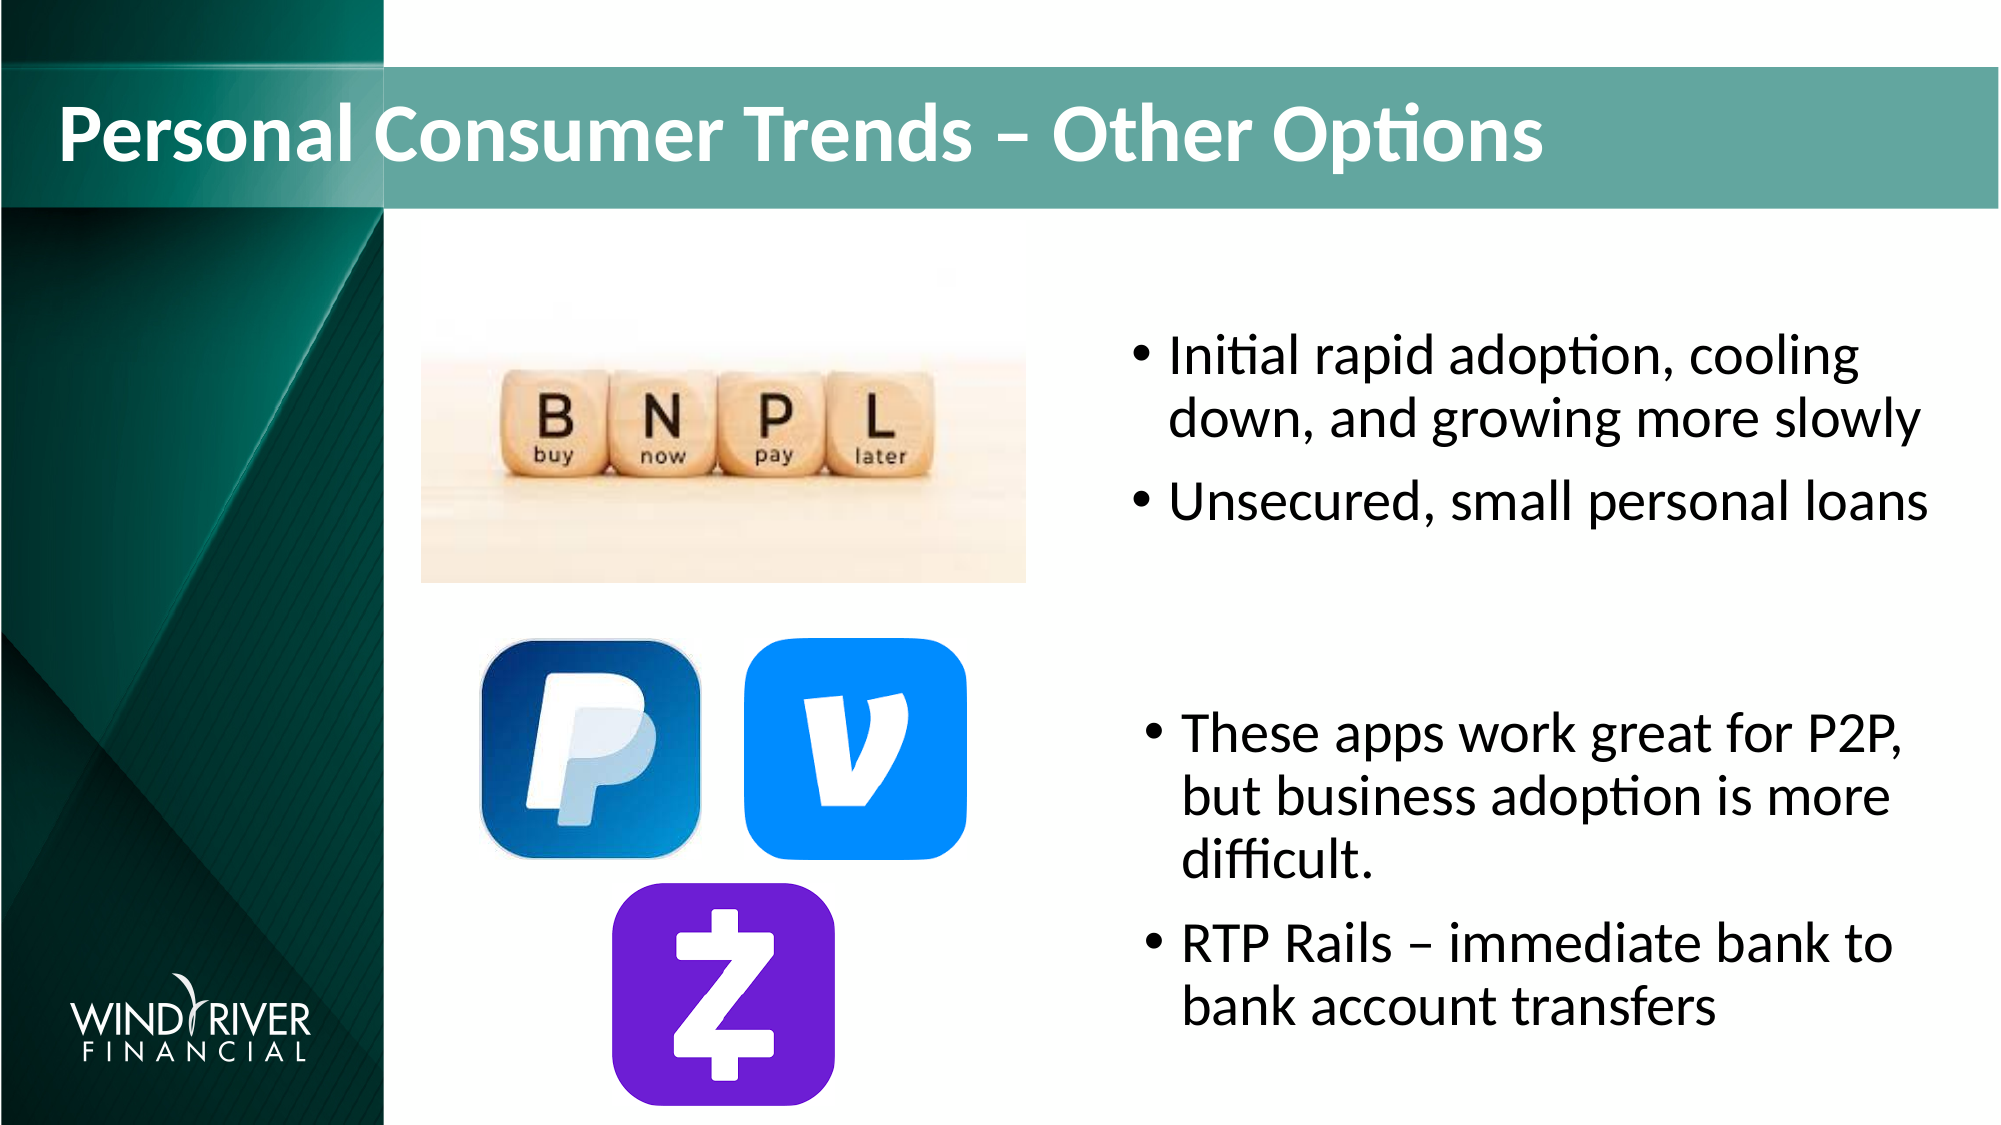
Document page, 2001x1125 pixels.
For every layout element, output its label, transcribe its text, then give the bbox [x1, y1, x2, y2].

list Initial rapid adoption, cooling down, and growing more slowly Unsecured, small personal loans [1116, 316, 1964, 563]
title Personal Consumer Trends – Other Options [43, 67, 1863, 202]
text_box These apps work great for P2P, but business adoption is more difficult. RTP Rails – immediate bank to bank account transfers [1129, 695, 1976, 1058]
picture [1, 0, 384, 1125]
picture [479, 638, 702, 861]
picture [744, 638, 967, 861]
picture [612, 883, 835, 1106]
picture [421, 220, 1026, 583]
